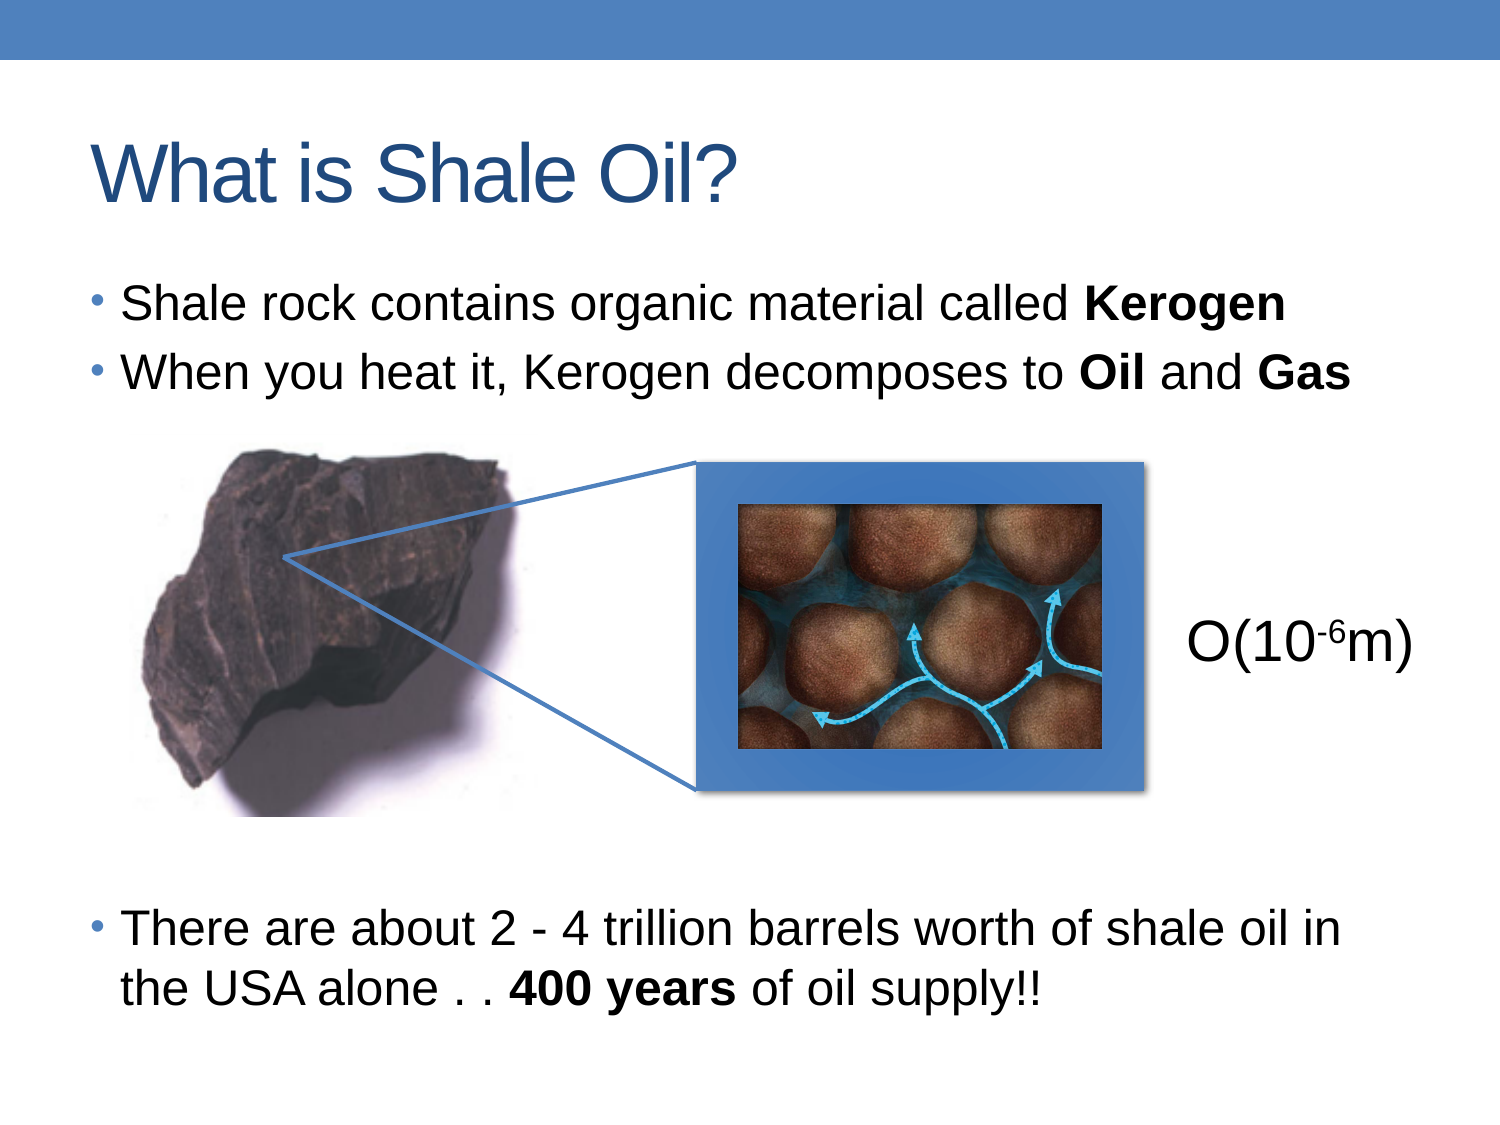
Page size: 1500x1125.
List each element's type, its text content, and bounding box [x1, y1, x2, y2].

picture [697, 462, 1144, 791]
text_box There are about 2 - 4 trillion barrels worth of shale oil in the USA alone . . 400 years of oil supply!! [75, 888, 1399, 1089]
picture [128, 433, 538, 817]
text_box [282, 462, 697, 555]
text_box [282, 556, 697, 791]
text_box O(10-6m) [1172, 595, 1430, 681]
title What is Shale Oil? [75, 87, 1425, 250]
list Shale rock contains organic material called Kerogen When you heat it, Kerogen decomposes to Oil and Gas [75, 262, 1399, 463]
